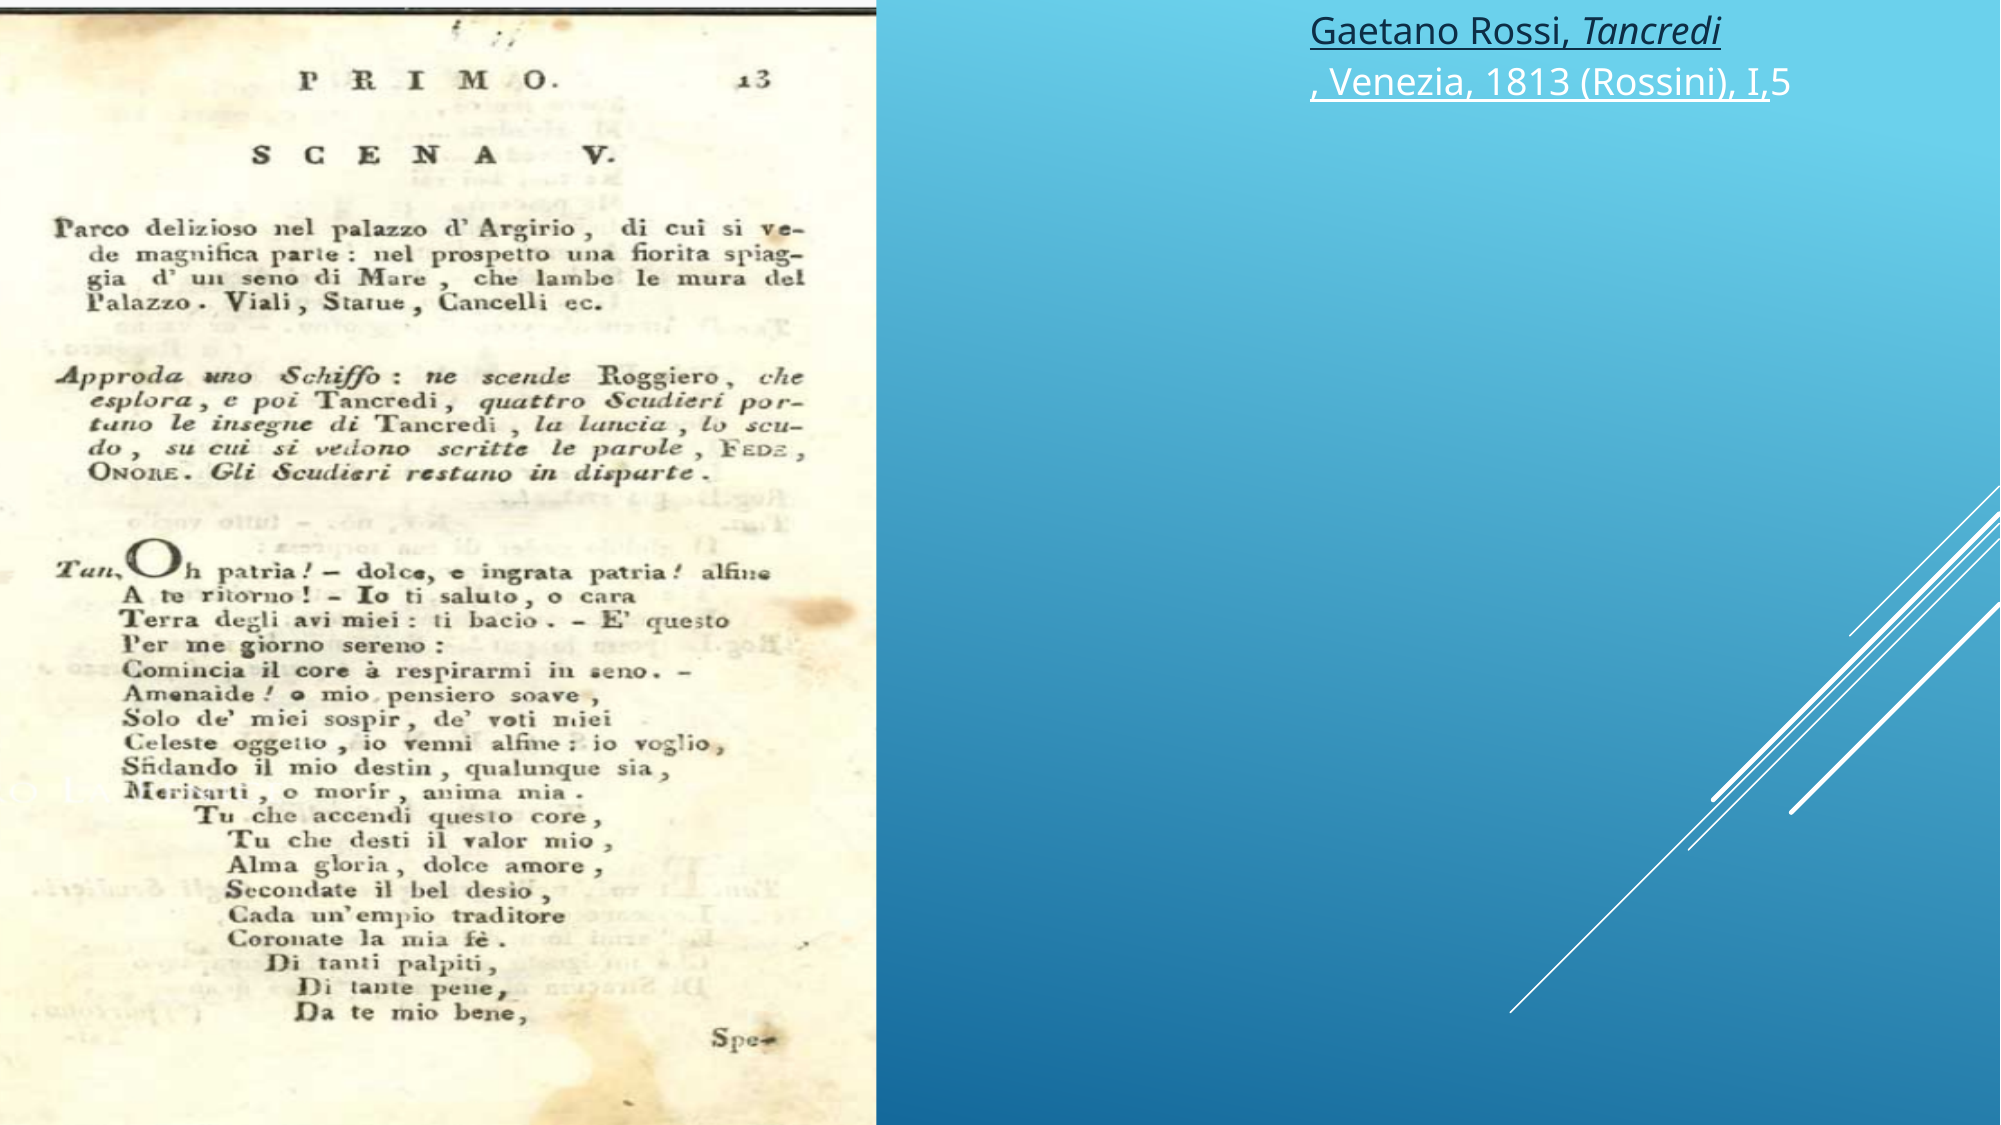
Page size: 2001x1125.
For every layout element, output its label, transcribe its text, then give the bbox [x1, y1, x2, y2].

text_box Gaetano Rossi, Tancredi, Venezia, 1813 (Rossini), I,5 [1295, 0, 2000, 117]
picture [0, 0, 877, 1125]
